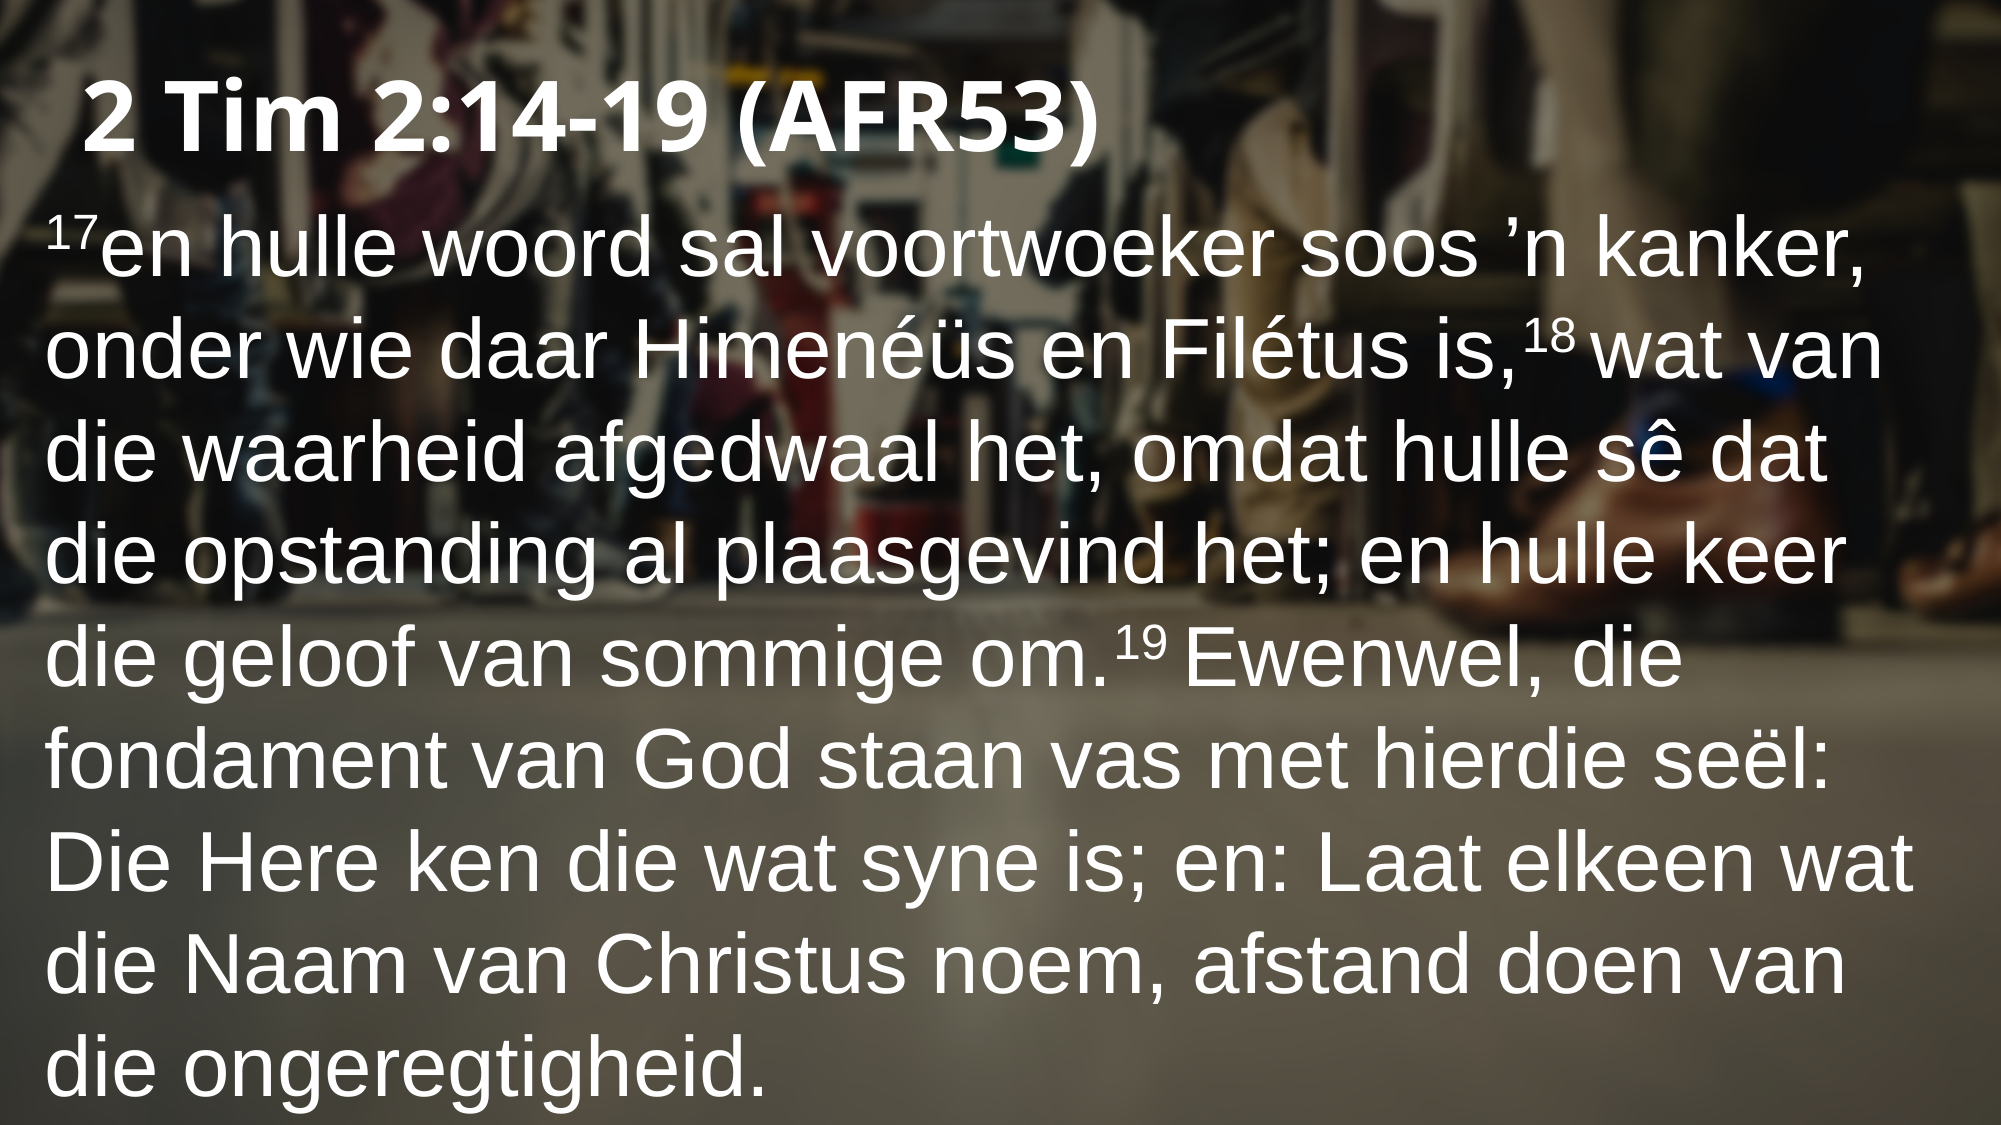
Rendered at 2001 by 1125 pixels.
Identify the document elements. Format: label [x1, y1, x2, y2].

text_box [0, 0, 2000, 1125]
